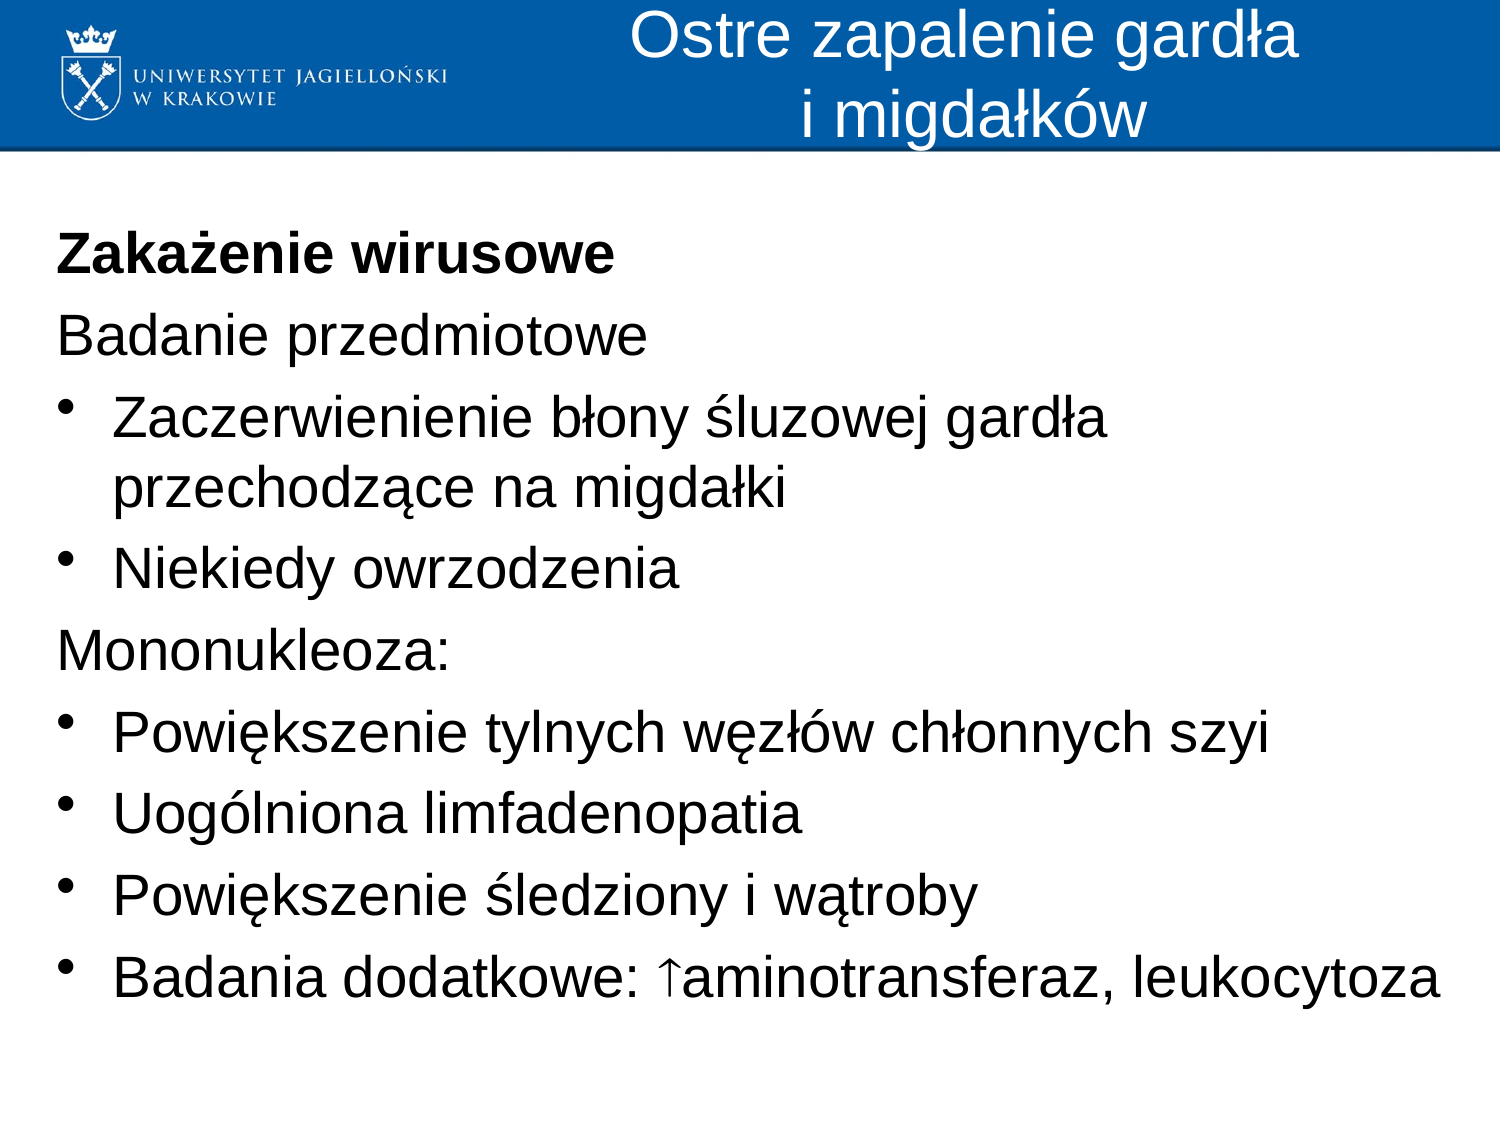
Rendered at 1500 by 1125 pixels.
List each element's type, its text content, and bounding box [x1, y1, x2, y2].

title Ostre zapalenie gardła i migdałków [476, 0, 1472, 142]
list Zakażenie wirusowe Badanie przedmiotowe Zaczerwienienie błony śluzowej gardła przechodzące na migdałki Niekiedy owrzodzenia Mononukleoza: Powiększenie tylnych węzłów chłonnych szyi Uogólniona limfadenopatia Powiększenie śledziony i wątroby Badania dodatkowe: aminotransferaz, leukocytoza [41, 208, 1484, 1035]
picture [0, 0, 1500, 1125]
